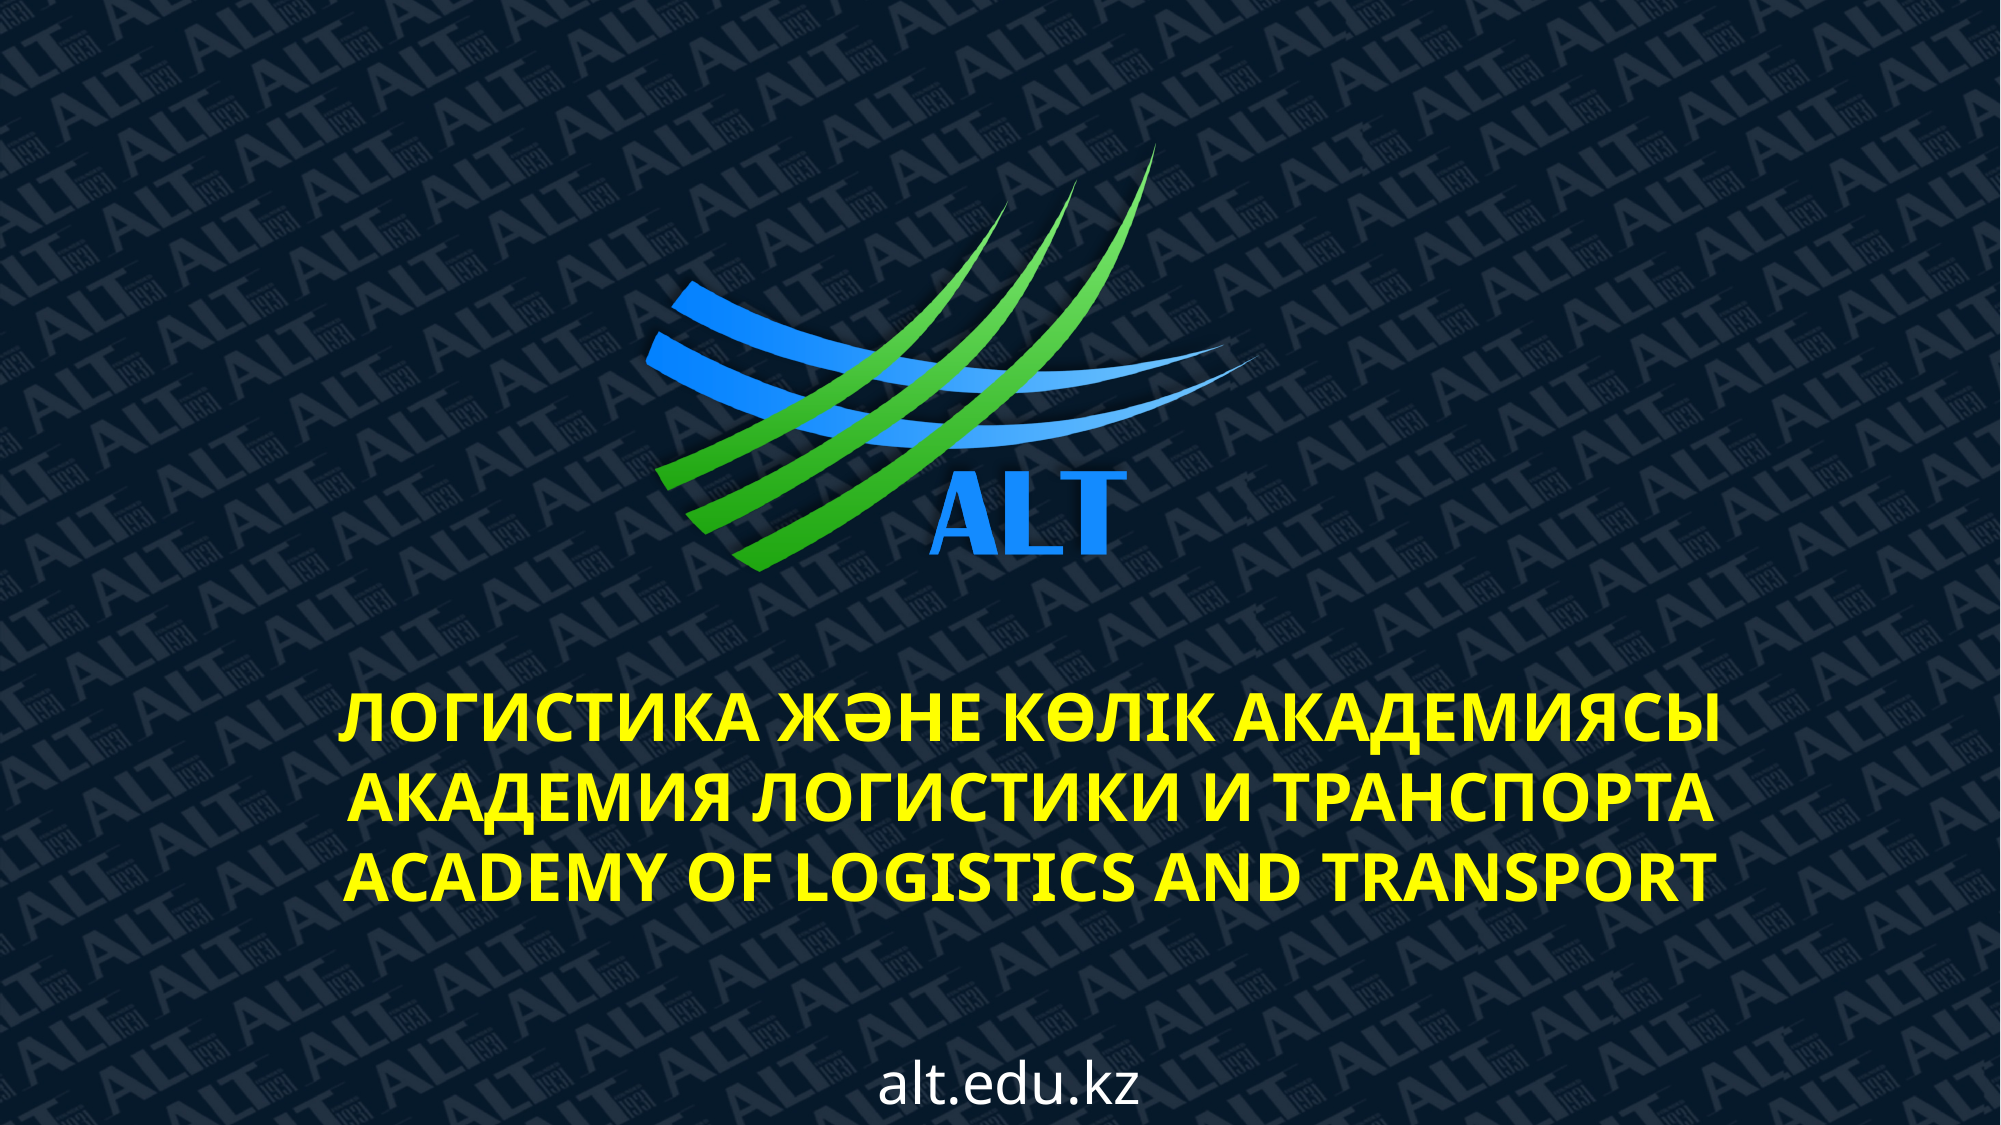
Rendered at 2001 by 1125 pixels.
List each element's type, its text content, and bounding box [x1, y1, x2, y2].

text_box ЛОГИСТИКА ЖӘНЕ КӨЛІК АКАДЕМИЯСЫ АКАДЕМИЯ ЛОГИСТИКИ И ТРАНСПОРТА ACADEMY OF LOGISTICS AND TRANSPORT [121, 667, 1942, 923]
picture [0, 0, 2001, 1125]
text_box alt.edu.kz [76, 1039, 1942, 1124]
